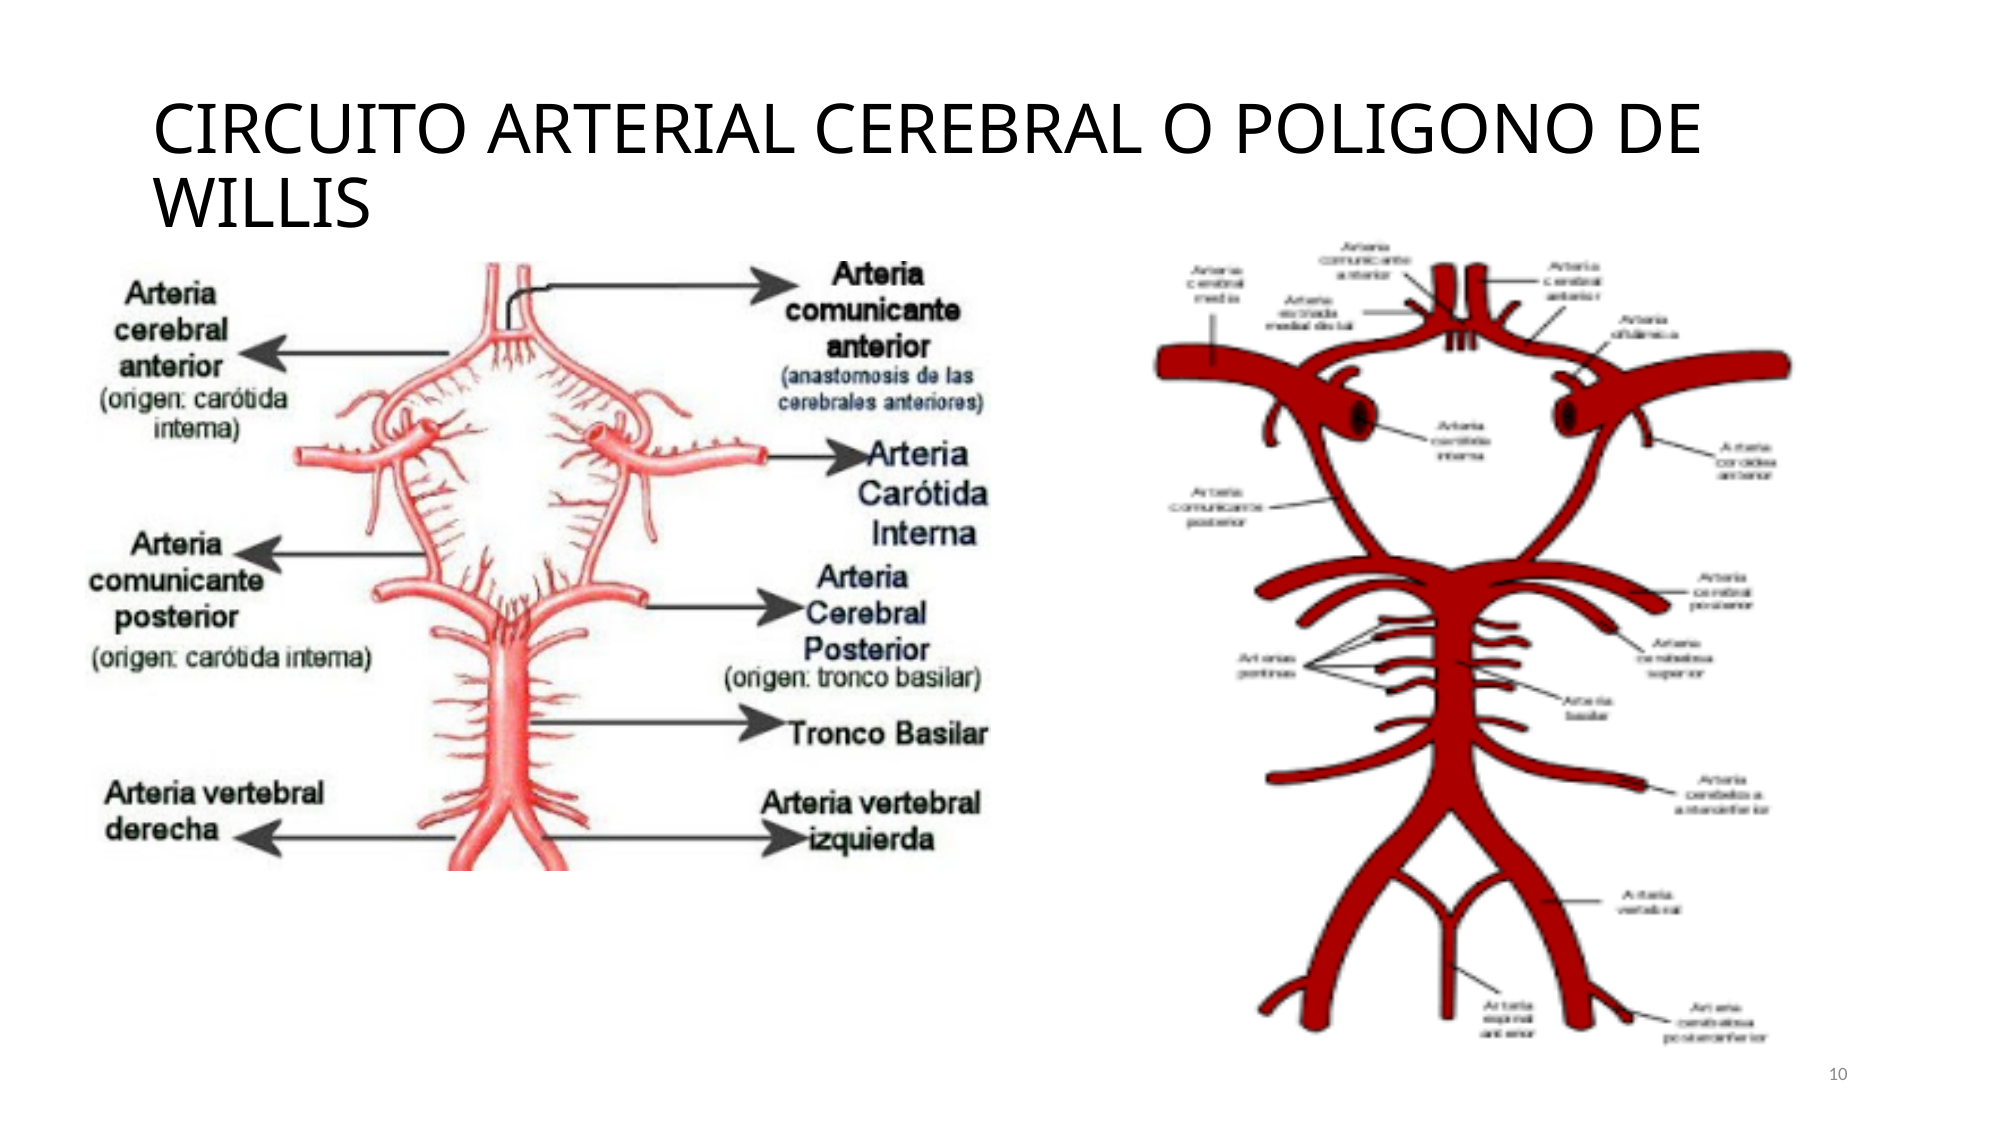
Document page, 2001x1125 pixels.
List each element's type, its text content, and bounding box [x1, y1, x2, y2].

slide_number 10 [1412, 1042, 1863, 1103]
title CIRCUITO ARTERIAL CEREBRAL O POLIGONO DE WILLIS [137, 59, 1863, 278]
picture [85, 261, 991, 871]
picture [1147, 231, 1815, 1062]
